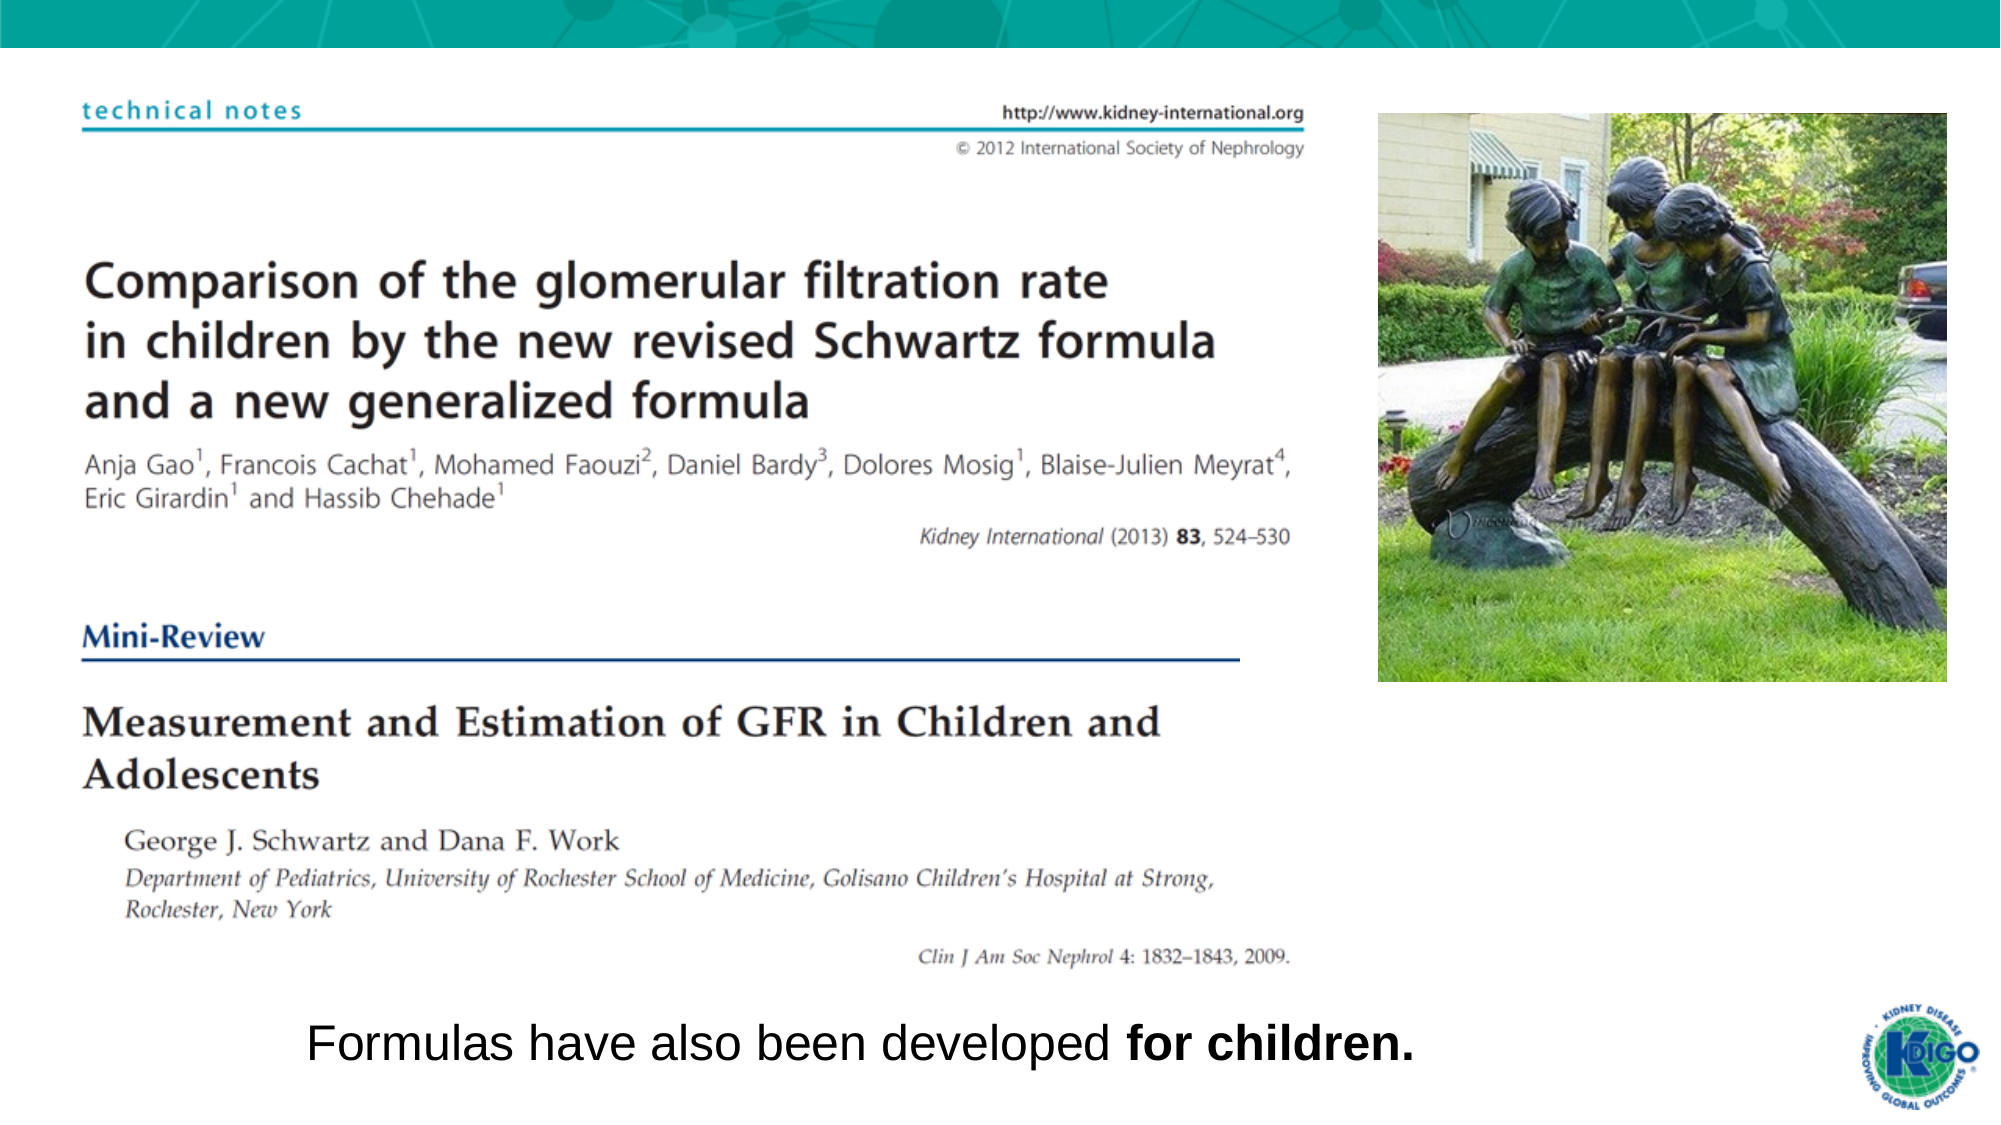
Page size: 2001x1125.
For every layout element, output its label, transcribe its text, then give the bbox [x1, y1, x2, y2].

picture [1378, 113, 1948, 682]
picture [65, 613, 1294, 975]
picture [75, 95, 1311, 558]
text_box Formulas have also been developed for children. [291, 1002, 1443, 1079]
picture [1862, 1004, 1980, 1110]
picture [0, 0, 2000, 48]
